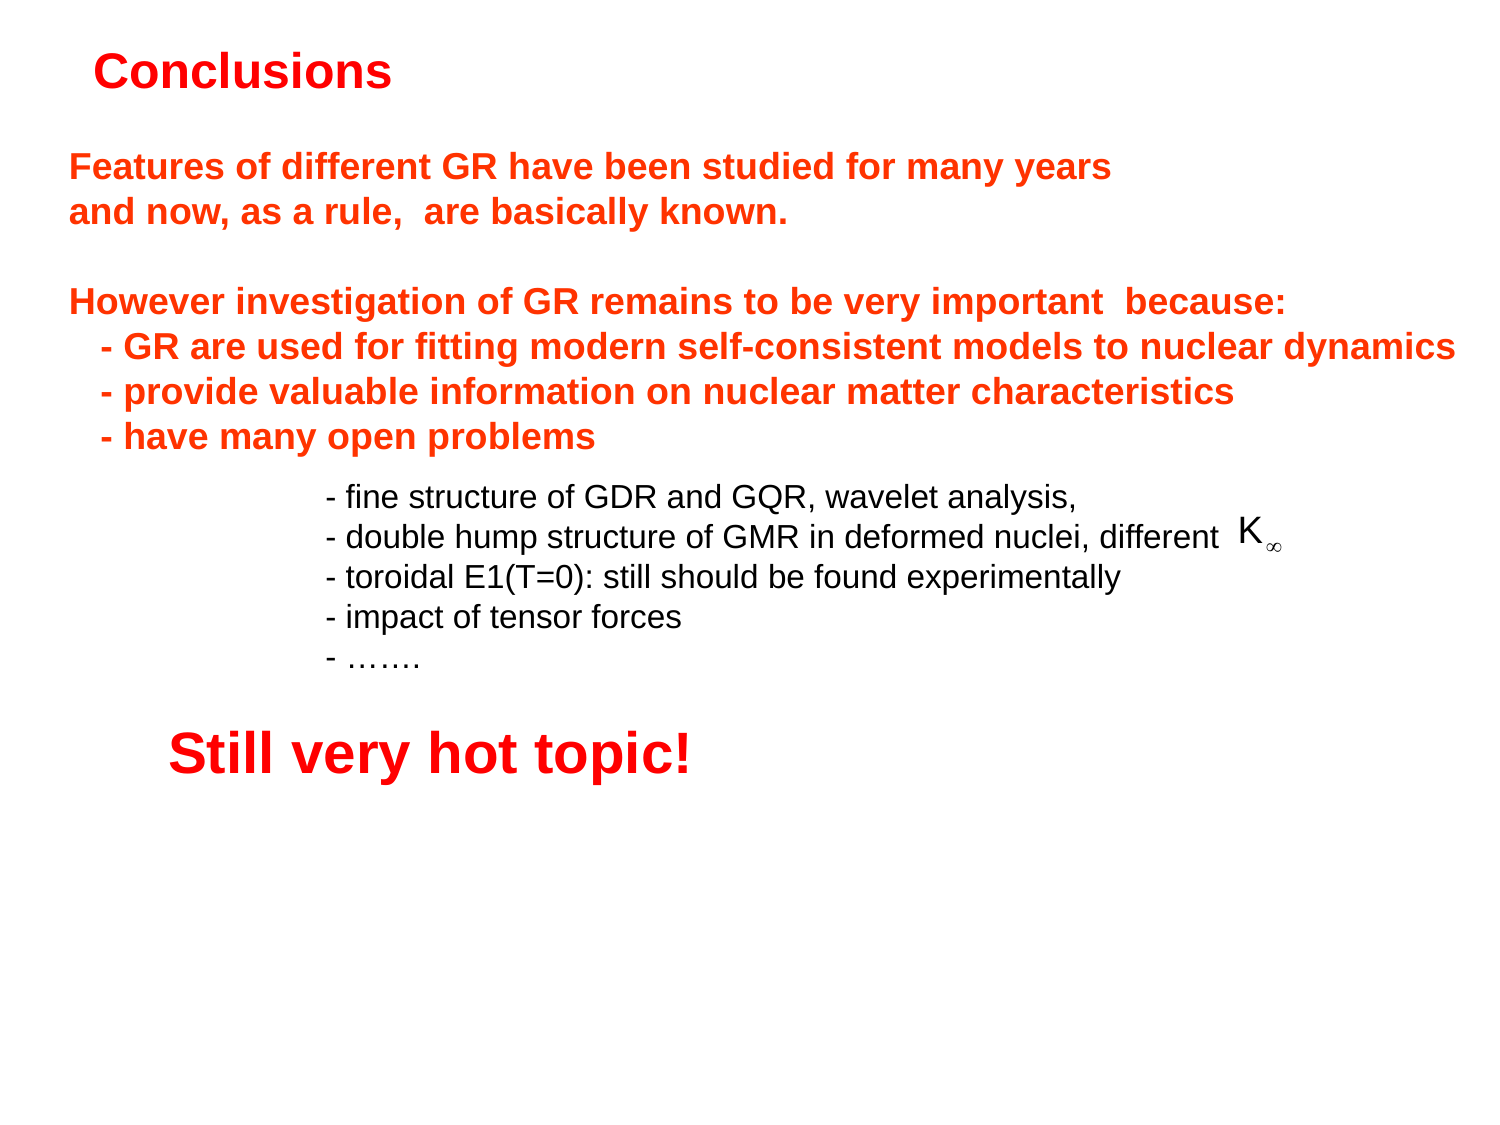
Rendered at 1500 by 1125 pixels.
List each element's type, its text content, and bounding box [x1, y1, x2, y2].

text_box - fine structure of GDR and GQR, wavelet analysis, - double hump structure of GMR in deformed nuclei, different - toroidal E1(T=0): still should be found experimentally - impact of tensor forces - ……. Still very hot topic! [153, 468, 1388, 793]
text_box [1234, 505, 1289, 563]
text_box Features of different GR have been studied for many years and now, as a rule, are basically known. However investigation of GR remains to be very important because: - GR are used for fitting modern self-consistent models to nuclear dynamics - provide valuable information on nuclear matter characteristics - have many open problems [54, 134, 1494, 465]
text_box Conclusions [78, 30, 408, 106]
